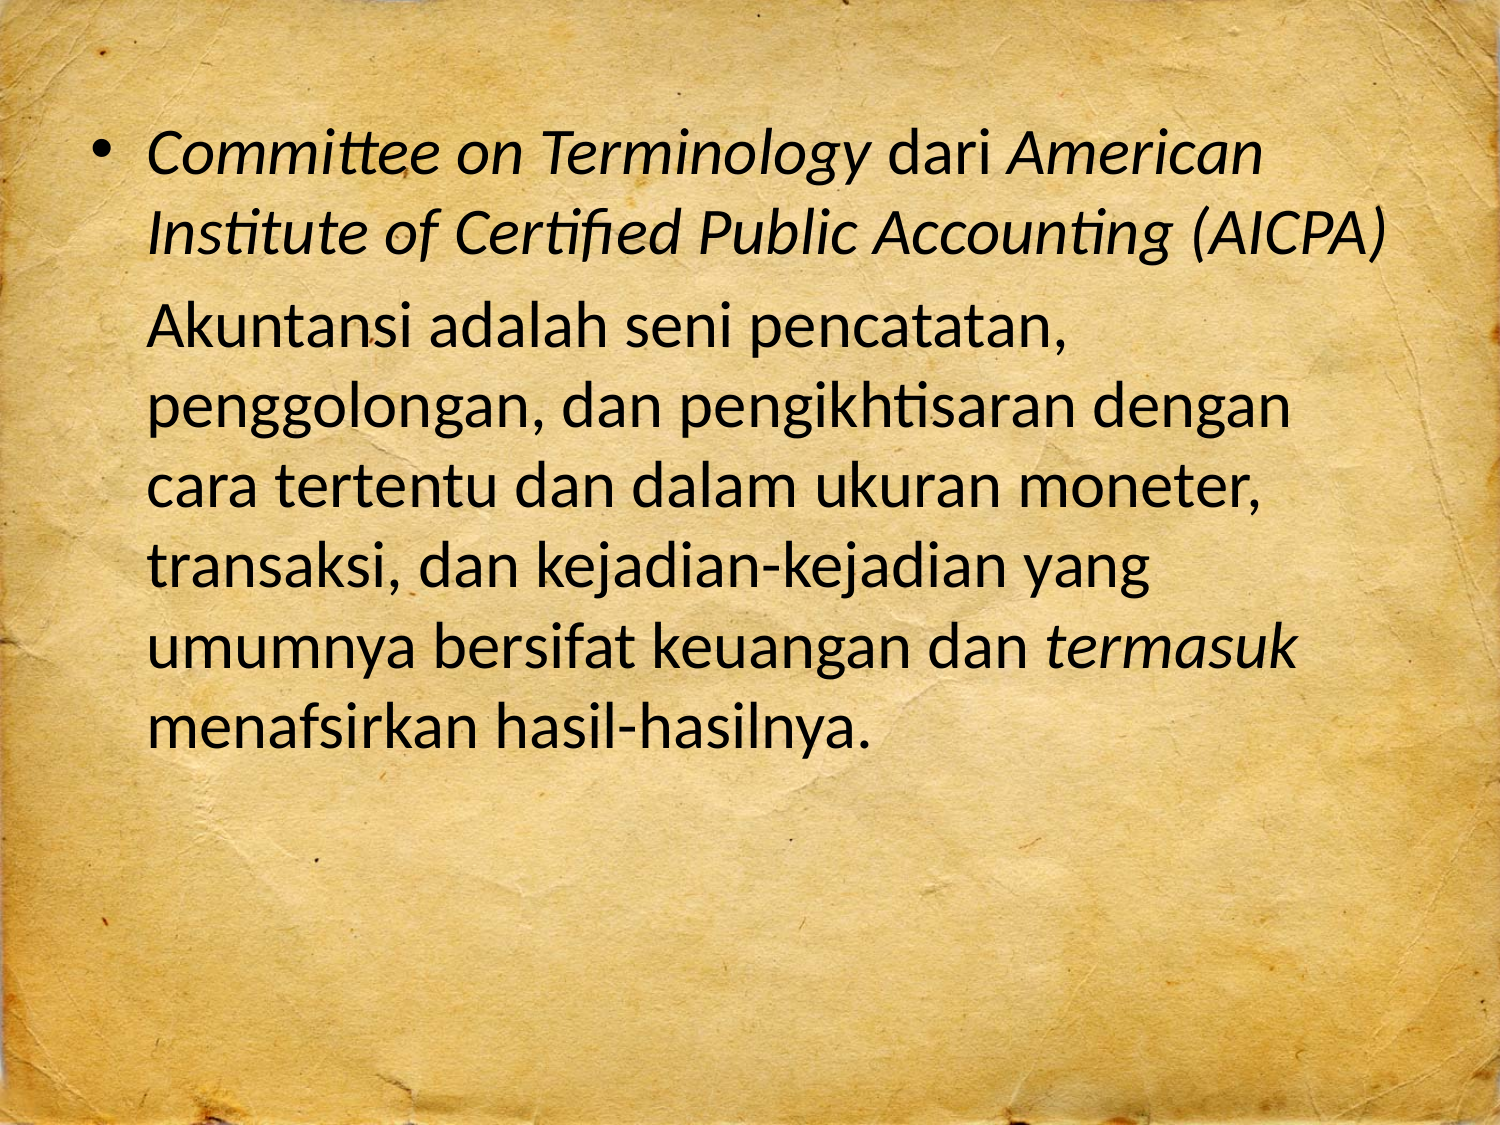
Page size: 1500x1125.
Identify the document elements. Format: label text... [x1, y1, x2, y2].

picture [0, 0, 1500, 1125]
list Committee on Terminology dari American Institute of Certified Public Accounting (AICPA) Akuntansi adalah seni pencatatan, penggolongan, dan pengikhtisaran dengan cara tertentu dan dalam ukuran moneter, transaksi, dan kejadian-kejadian yang umumnya bersifat keuangan dan termasuk menafsirkan hasil-hasilnya. [75, 99, 1425, 1005]
